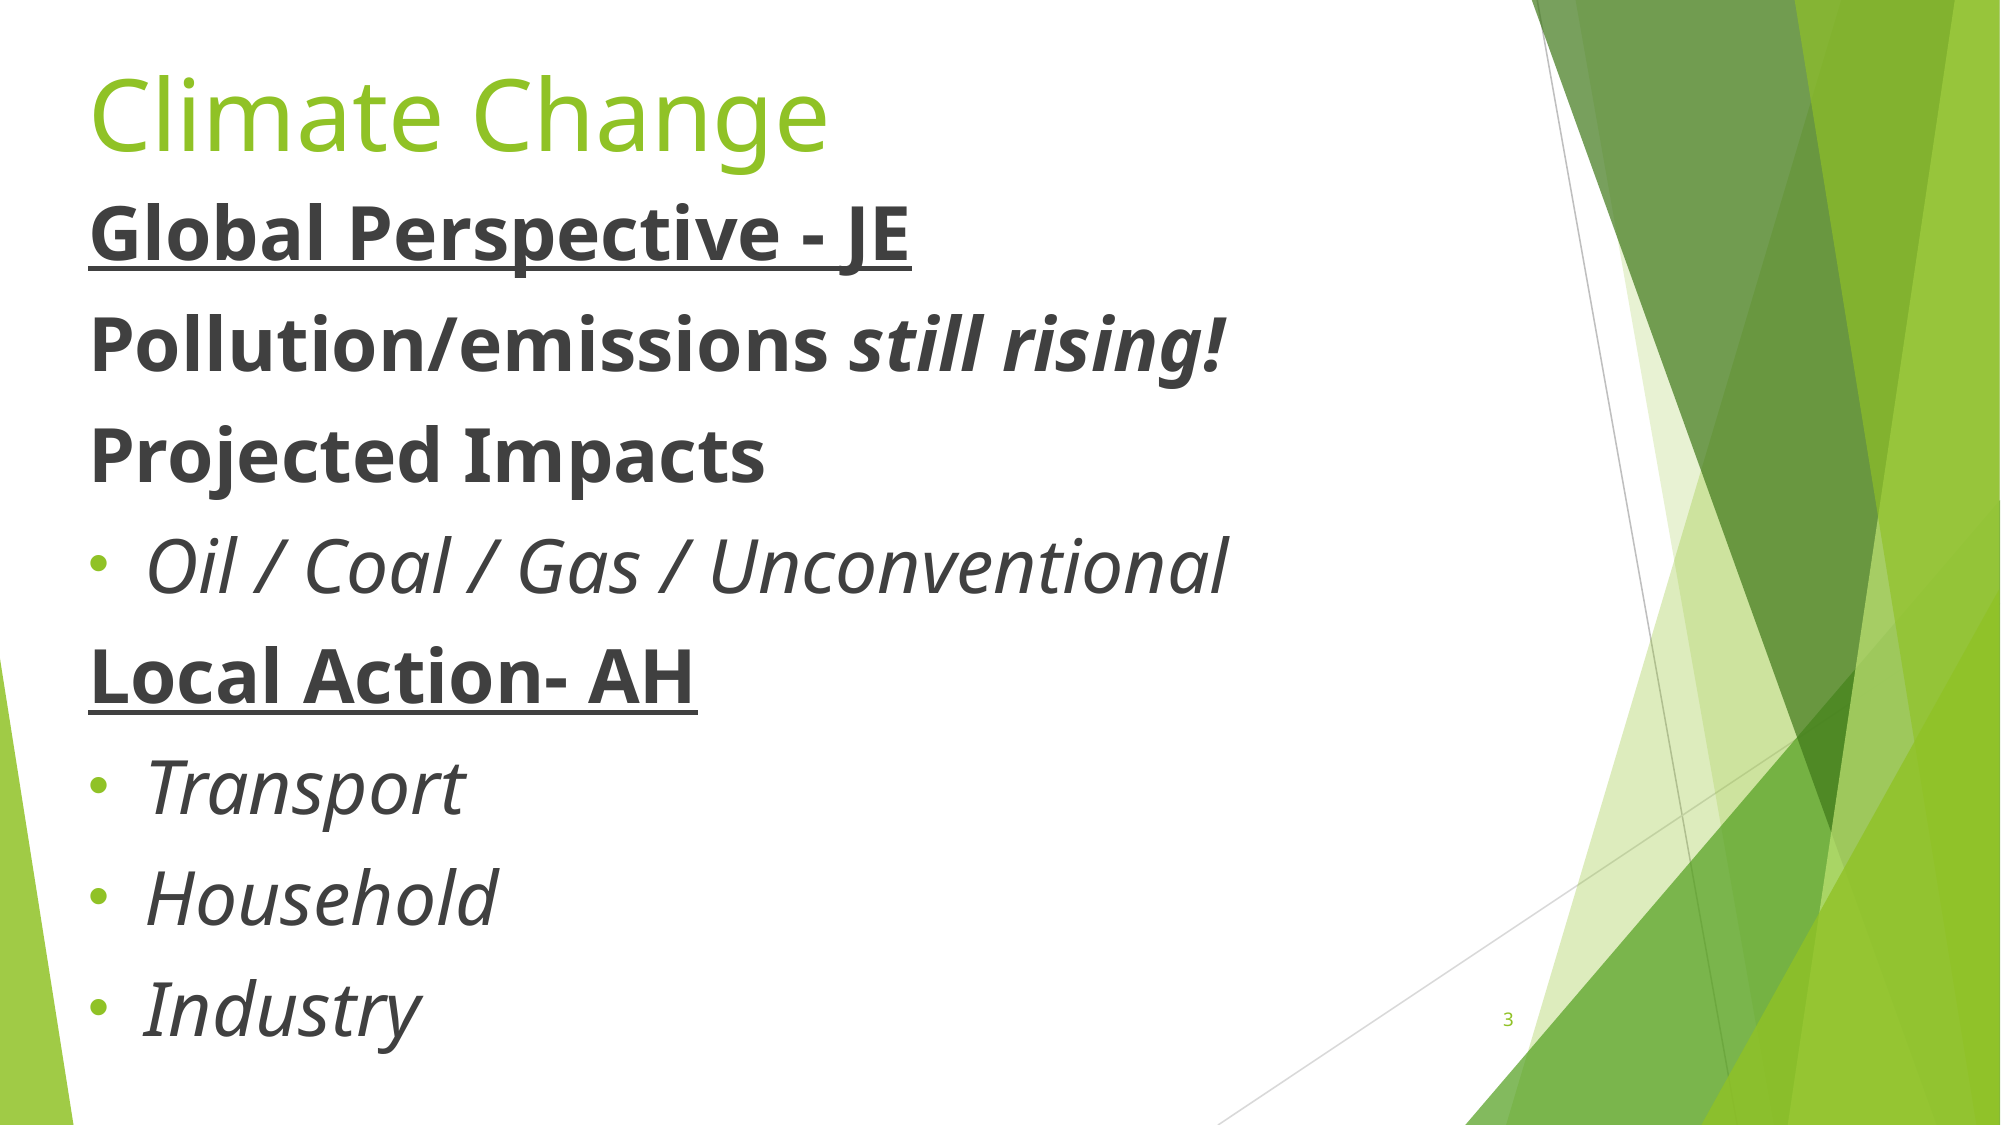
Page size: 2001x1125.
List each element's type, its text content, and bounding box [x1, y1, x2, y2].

slide_number 3 [1493, 1002, 1522, 1040]
title Climate Change [80, 43, 1492, 177]
list Global Perspective - JE Pollution/emissions still rising! Projected Impacts Oil / Coal / Gas / Unconventional Local Action- AH Transport Household Industry [80, 177, 1521, 1004]
